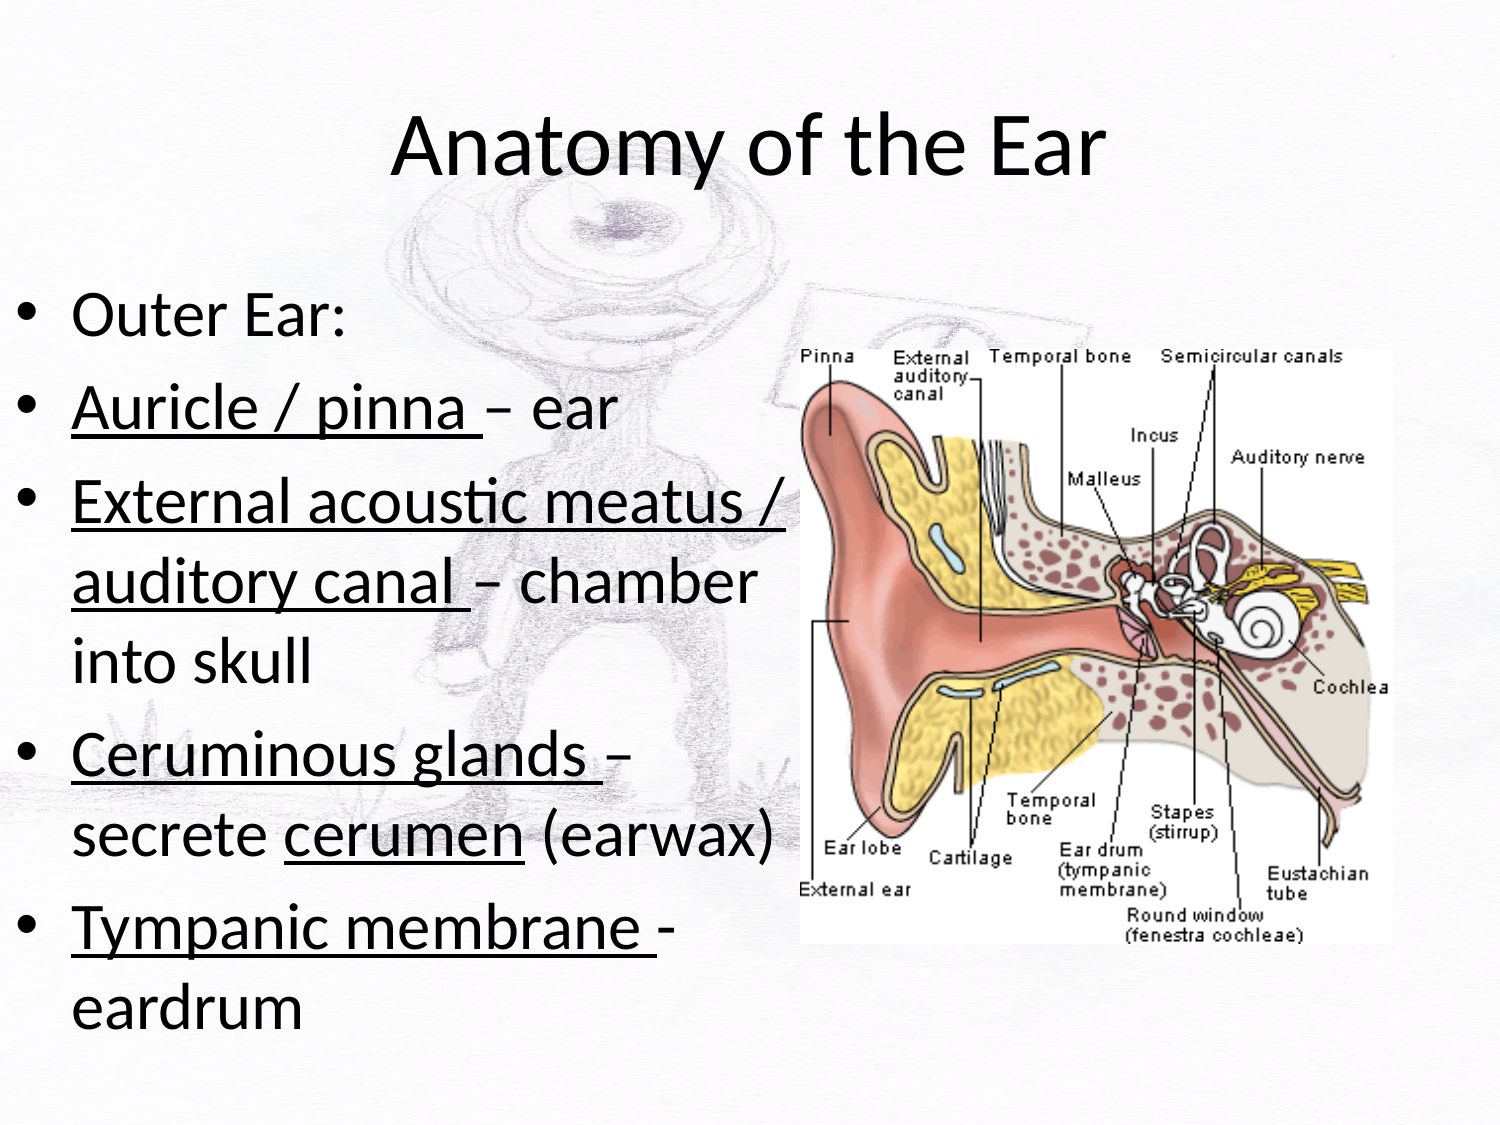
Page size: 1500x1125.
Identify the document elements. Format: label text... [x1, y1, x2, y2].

picture [799, 349, 1394, 944]
title Anatomy of the Ear [74, 44, 1426, 233]
list Outer Ear: Auricle / pinna – ear External acoustic meatus / auditory canal – chamber into skull Ceruminous glands – secrete cerumen (earwax) Tympanic membrane - eardrum [0, 262, 813, 1006]
